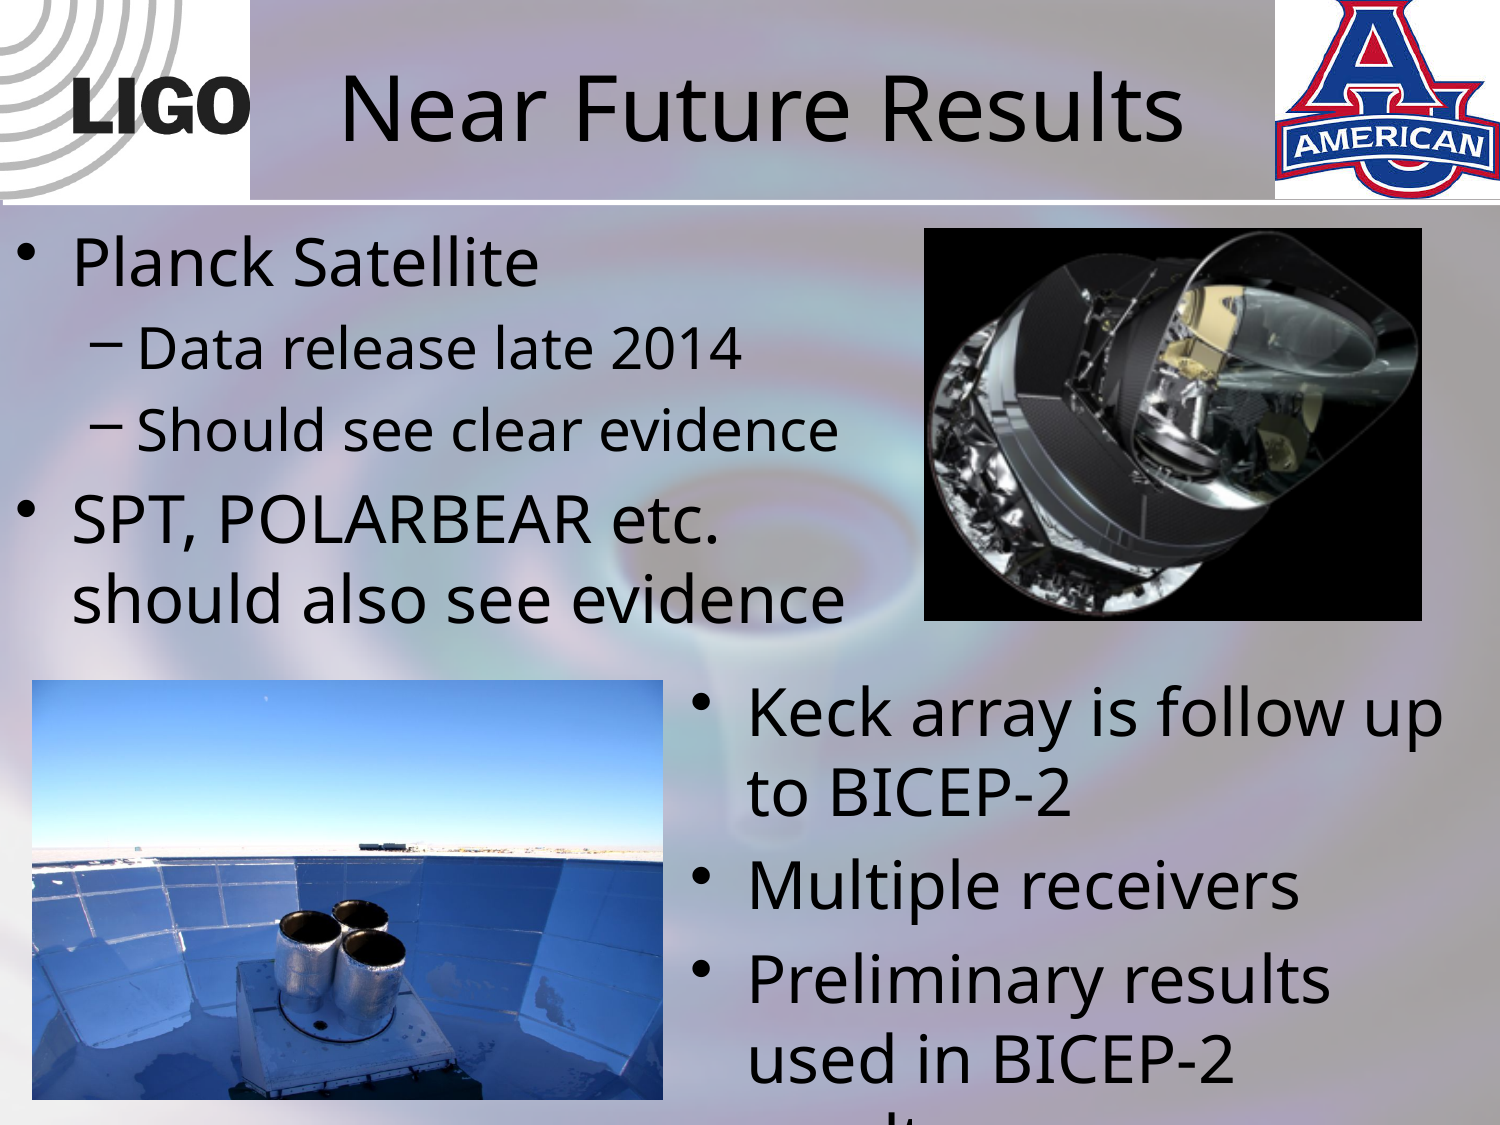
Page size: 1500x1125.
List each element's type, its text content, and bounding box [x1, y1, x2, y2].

title Near Future Results [249, 11, 1269, 199]
picture [0, 200, 1500, 1125]
picture [250, 0, 1500, 199]
list Planck Satellite Data release late 2014 Should see clear evidence SPT, POLARBEAR etc. should also see evidence [0, 212, 938, 650]
text_box Keck array is follow up to BICEP-2 Multiple receivers Preliminary results used in BICEP-2 results [675, 662, 1475, 1100]
